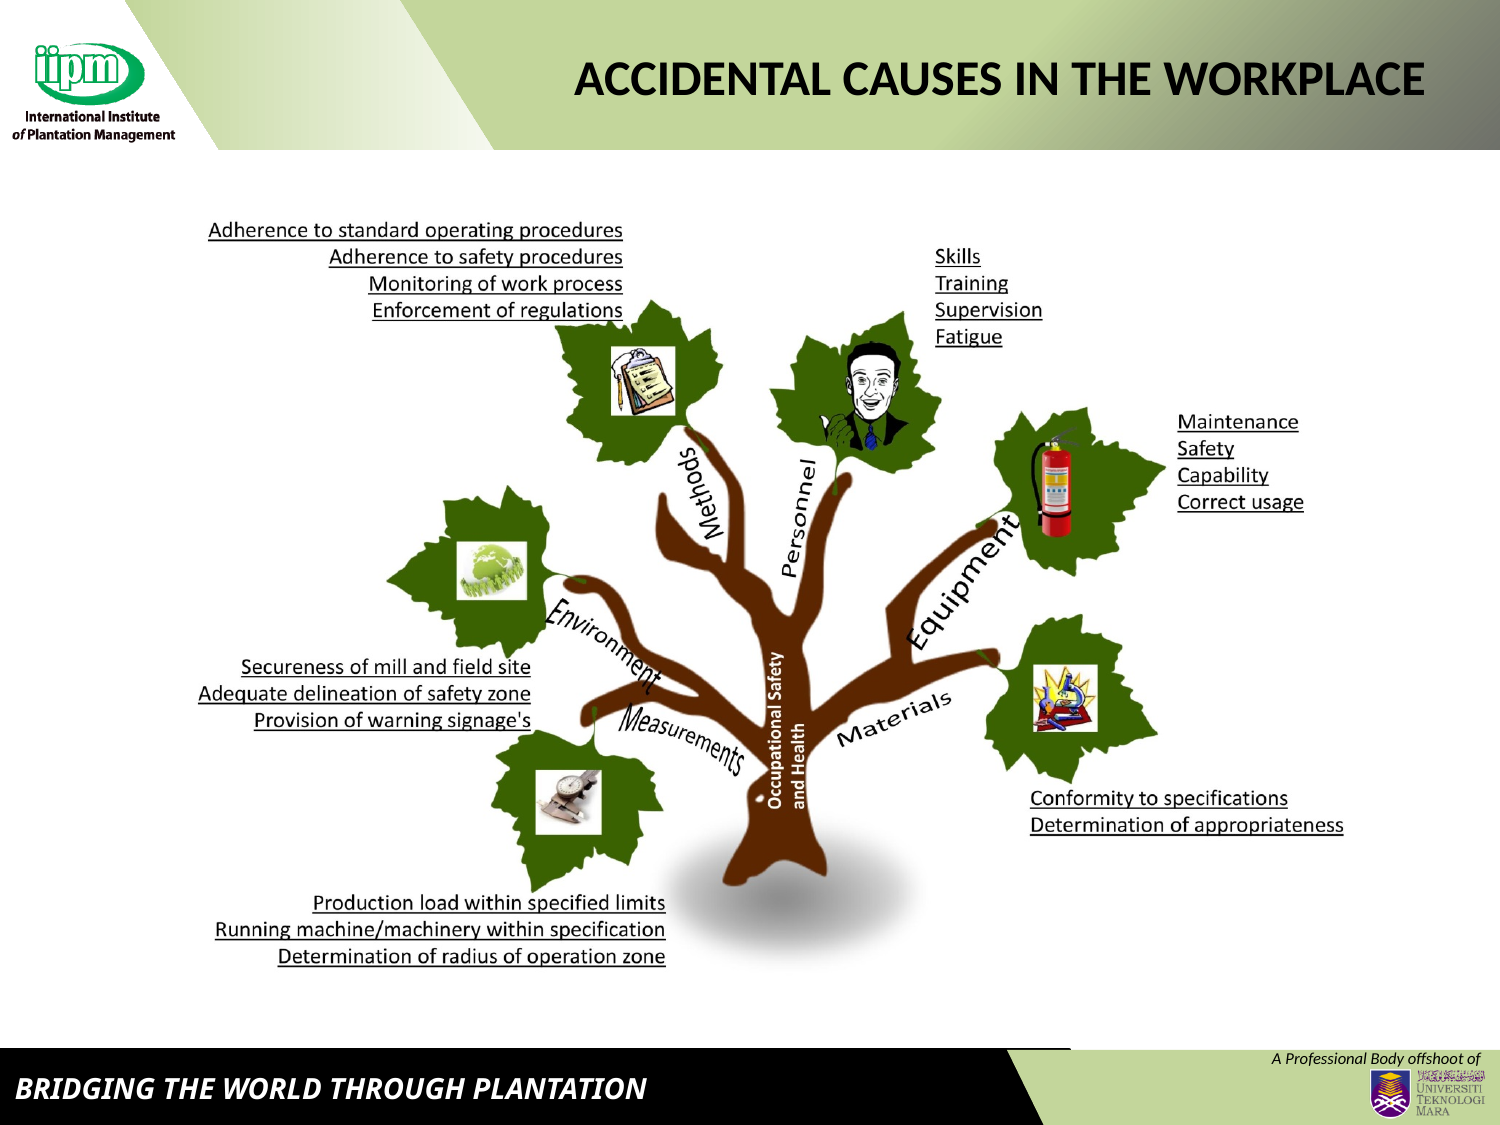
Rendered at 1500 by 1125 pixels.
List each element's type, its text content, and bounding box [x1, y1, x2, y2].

text_box A Professional Body offshoot of [1173, 1035, 1498, 1080]
text_box ACCIDENTAL CAUSES IN THE WORKPLACE [398, 0, 1500, 153]
picture [1359, 1058, 1497, 1125]
picture [192, 178, 1360, 1038]
picture [5, 31, 181, 151]
text_box BRIDGING THE WORLD THROUGH PLANTATION [0, 1048, 1040, 1125]
text_box [1005, 1047, 1354, 1125]
text_box [123, 0, 492, 152]
